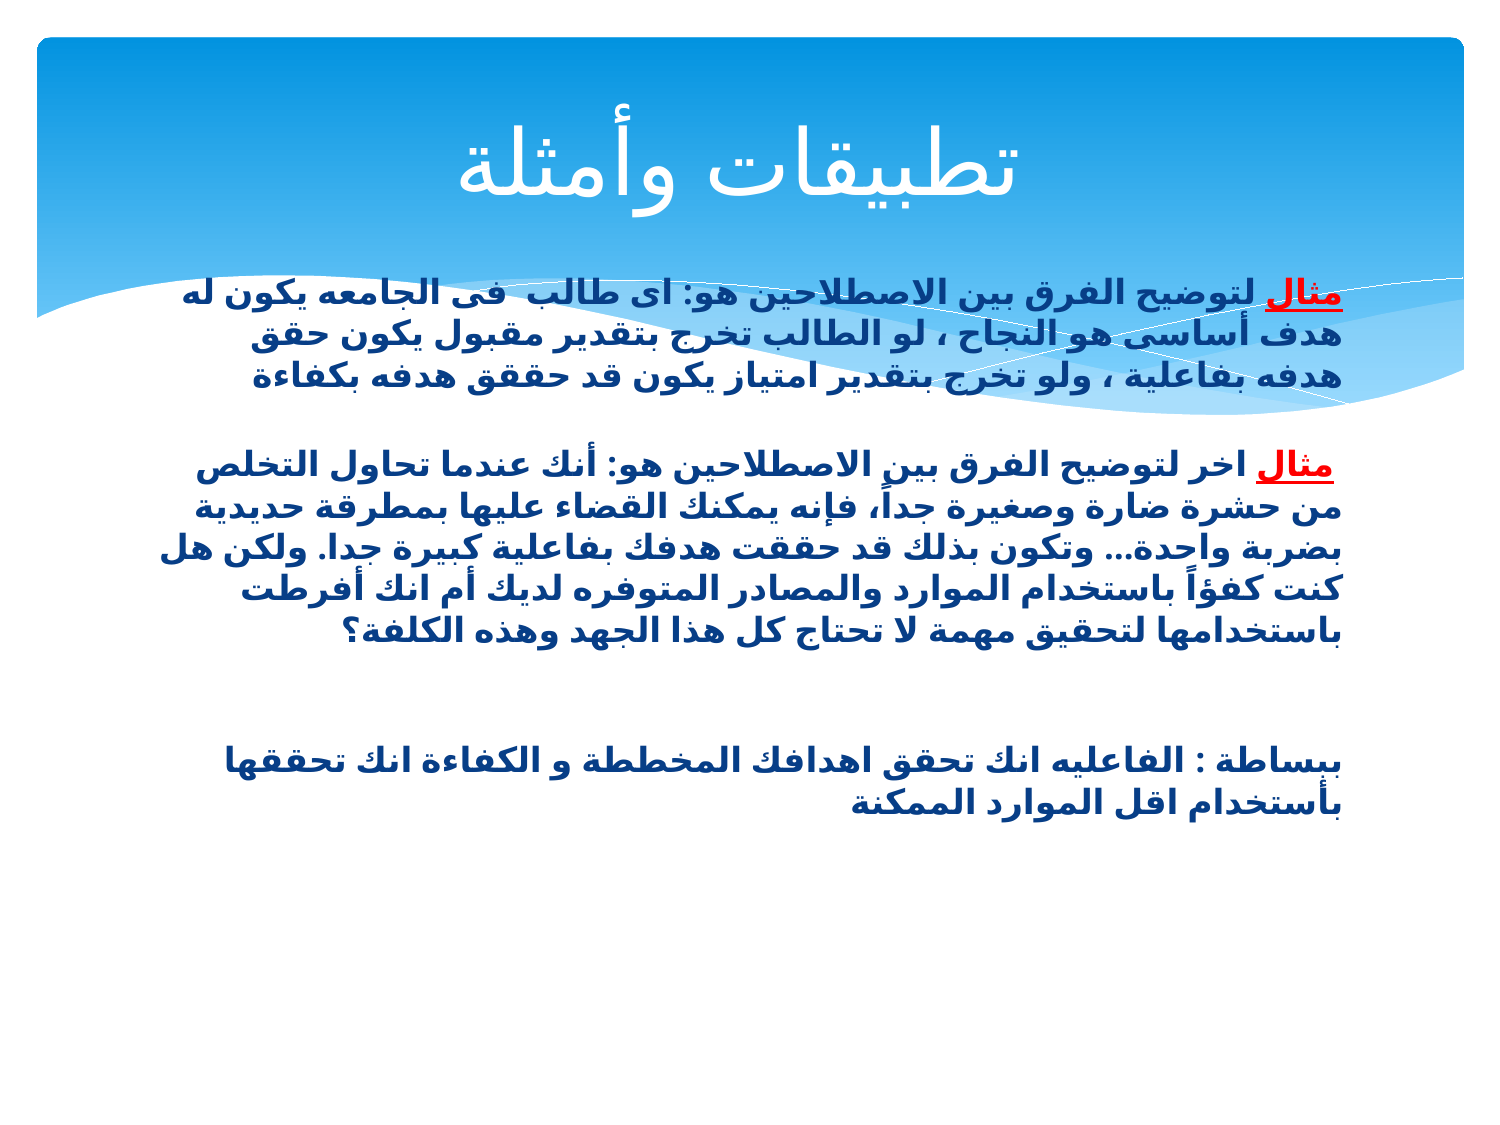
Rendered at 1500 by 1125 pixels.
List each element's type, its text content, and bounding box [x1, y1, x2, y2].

list مثال لتوضيح الفرق بين الاصطلاحين هو: اى طالب فى الجامعه يكون له هدف أساسى هو النجاح ، لو الطالب تخرج بتقدير مقبول يكون حقق هدفه بفاعلية ، ولو تخرج بتقدير امتياز يكون قد حققق هدفه بكفاءة مثال اخر لتوضيح الفرق بين الاصطلاحين هو: أنك عندما تحاول التخلص من حشرة ضارة وصغيرة جداً، فإنه يمكنك القضاء عليها بمطرقة حديدية بضربة واحدة… وتكون بذلك قد حققت هدفك بفاعلية كبيرة جدا. ولكن هل كنت كفؤاً باستخدام الموارد والمصادر المتوفره لديك أم انك أفرطت باستخدامها لتحقيق مهمة لا تحتاج كل هذا الجهد وهذه الكلفة؟ ببساطة : الفاعليه انك تحقق اهدافك المخططة و الكفاءة انك تحققها بأستخدام اقل الموارد الممكنة [143, 262, 1359, 1005]
title تطبيقات وأمثلة [75, 55, 1425, 261]
